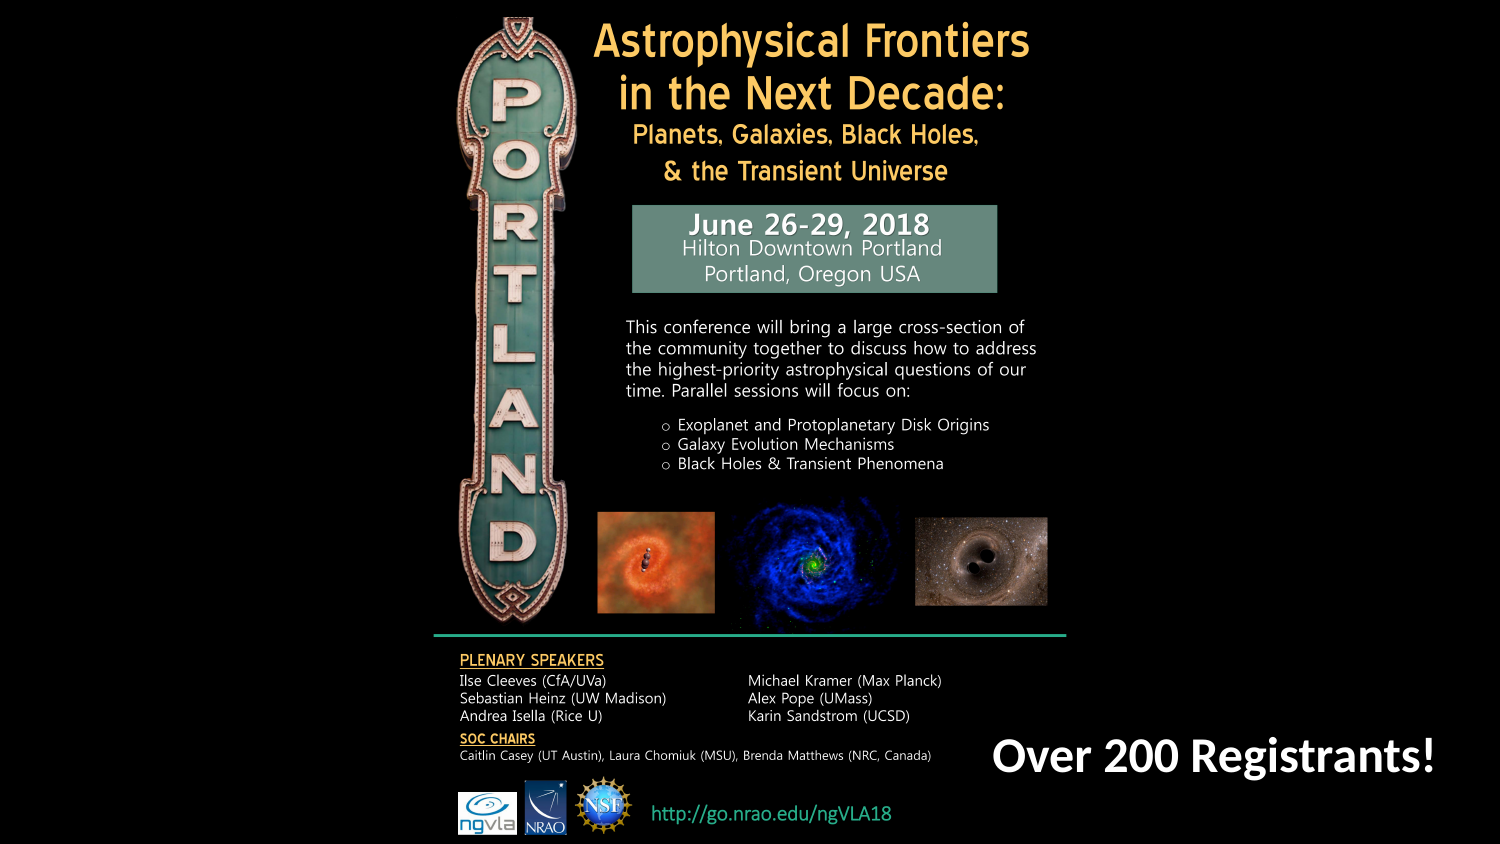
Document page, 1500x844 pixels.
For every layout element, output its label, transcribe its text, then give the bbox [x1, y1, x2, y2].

picture [433, 0, 1067, 844]
text_box Over 200 Registrants! [1067, 715, 1489, 791]
